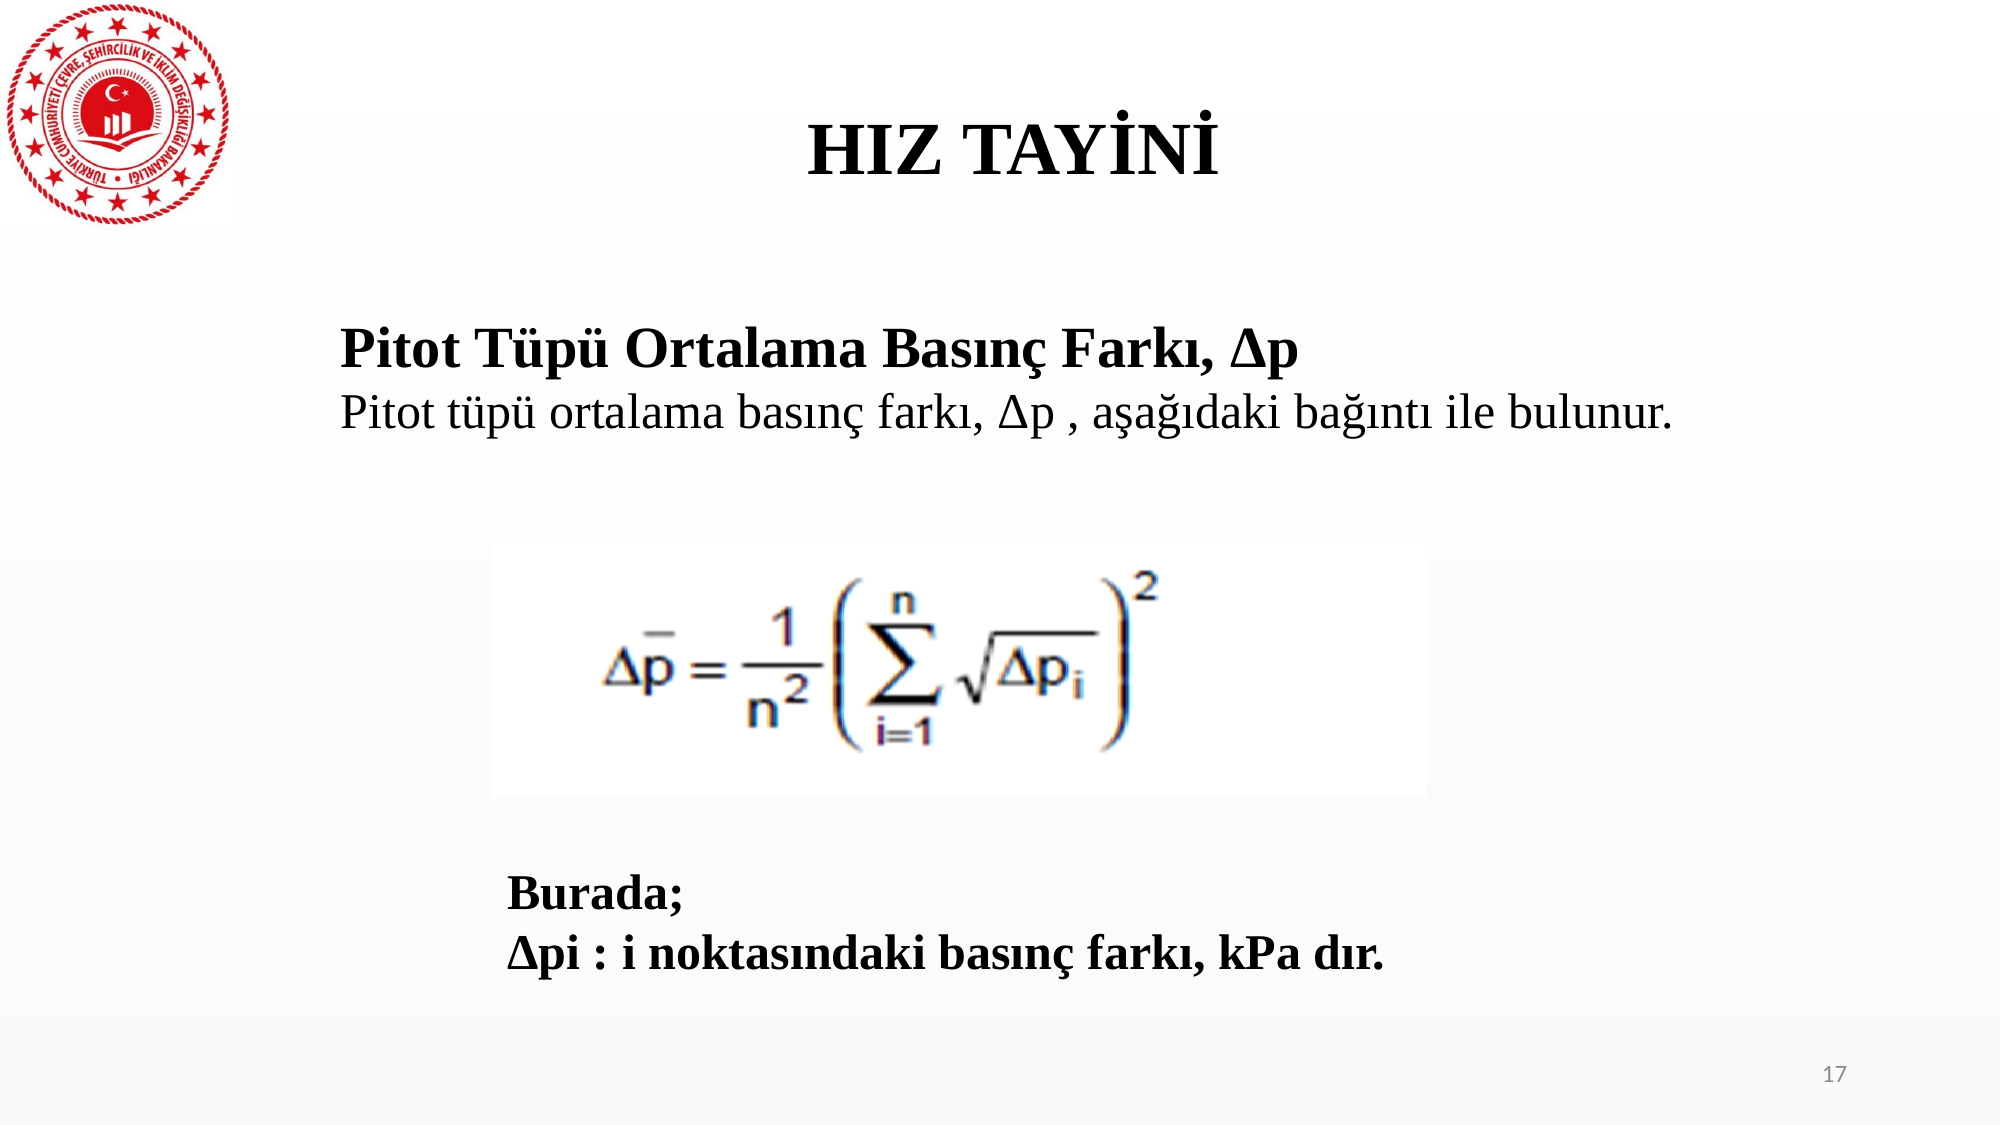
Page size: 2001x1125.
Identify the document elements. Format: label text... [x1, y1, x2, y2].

picture [492, 539, 1426, 798]
text_box Burada; Δpi : i noktasındaki basınç farkı, kPa dır. [492, 851, 1413, 987]
slide_number 17 [1412, 1042, 1863, 1103]
picture [0, 0, 237, 230]
text_box HIZ TAYİNİ [151, 41, 1877, 260]
text_box Pitot Tüpü Ortalama Basınç Farkı, Δp Pitot tüpü ortalama basınç farkı, Δp , aşağıdaki bağıntı ile bulunur. [326, 301, 1695, 447]
